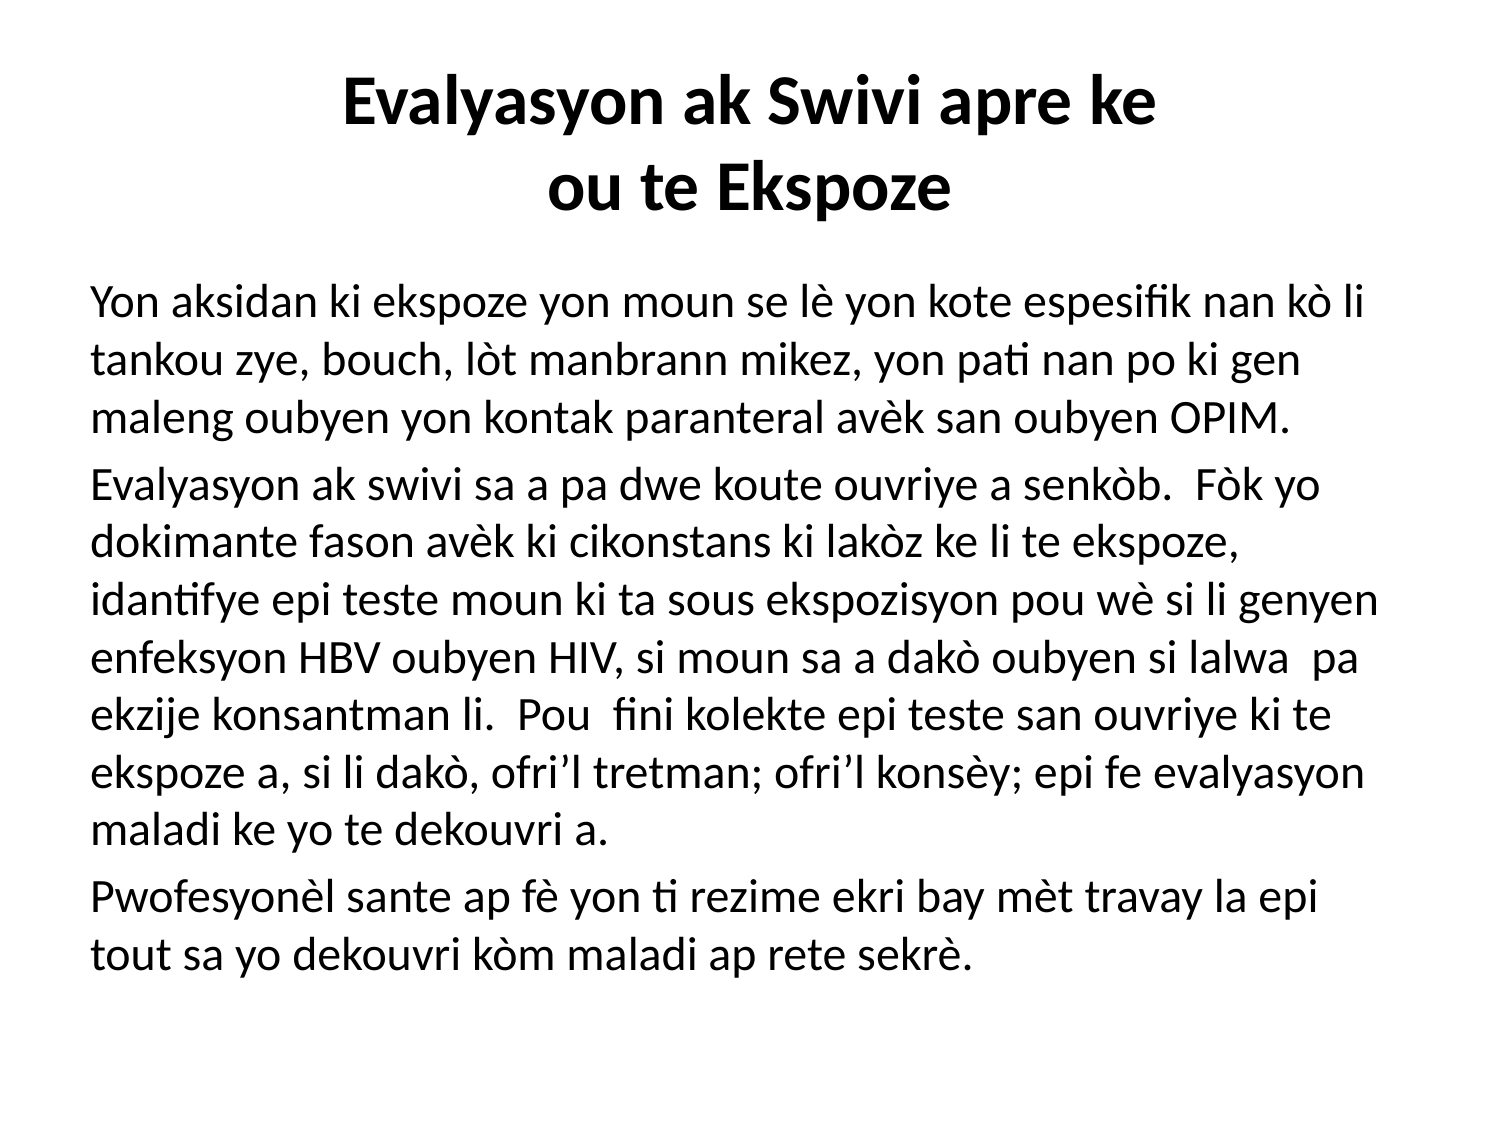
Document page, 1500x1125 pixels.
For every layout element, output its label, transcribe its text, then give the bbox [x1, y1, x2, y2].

list Yon aksidan ki ekspoze yon moun se lè yon kote espesifik nan kò li tankou zye, bouch, lòt manbrann mikez, yon pati nan po ki gen maleng oubyen yon kontak paranteral avèk san oubyen OPIM. Evalyasyon ak swivi sa a pa dwe koute ouvriye a senkòb. Fòk yo dokimante fason avèk ki cikonstans ki lakòz ke li te ekspoze, idantifye epi teste moun ki ta sous ekspozisyon pou wè si li genyen enfeksyon HBV oubyen HIV, si moun sa a dakò oubyen si lalwa pa ekzije konsantman li. Pou fini kolekte epi teste san ouvriye ki te ekspoze a, si li dakò, ofri’l tretman; ofri’l konsèy; epi fe evalyasyon maladi ke yo te dekouvri a. Pwofesyonèl sante ap fè yon ti rezime ekri bay mèt travay la epi tout sa yo dekouvri kòm maladi ap rete sekrè. [75, 262, 1425, 1005]
title Evalyasyon ak Swivi apre ke ou te Ekspoze [75, 45, 1425, 233]
